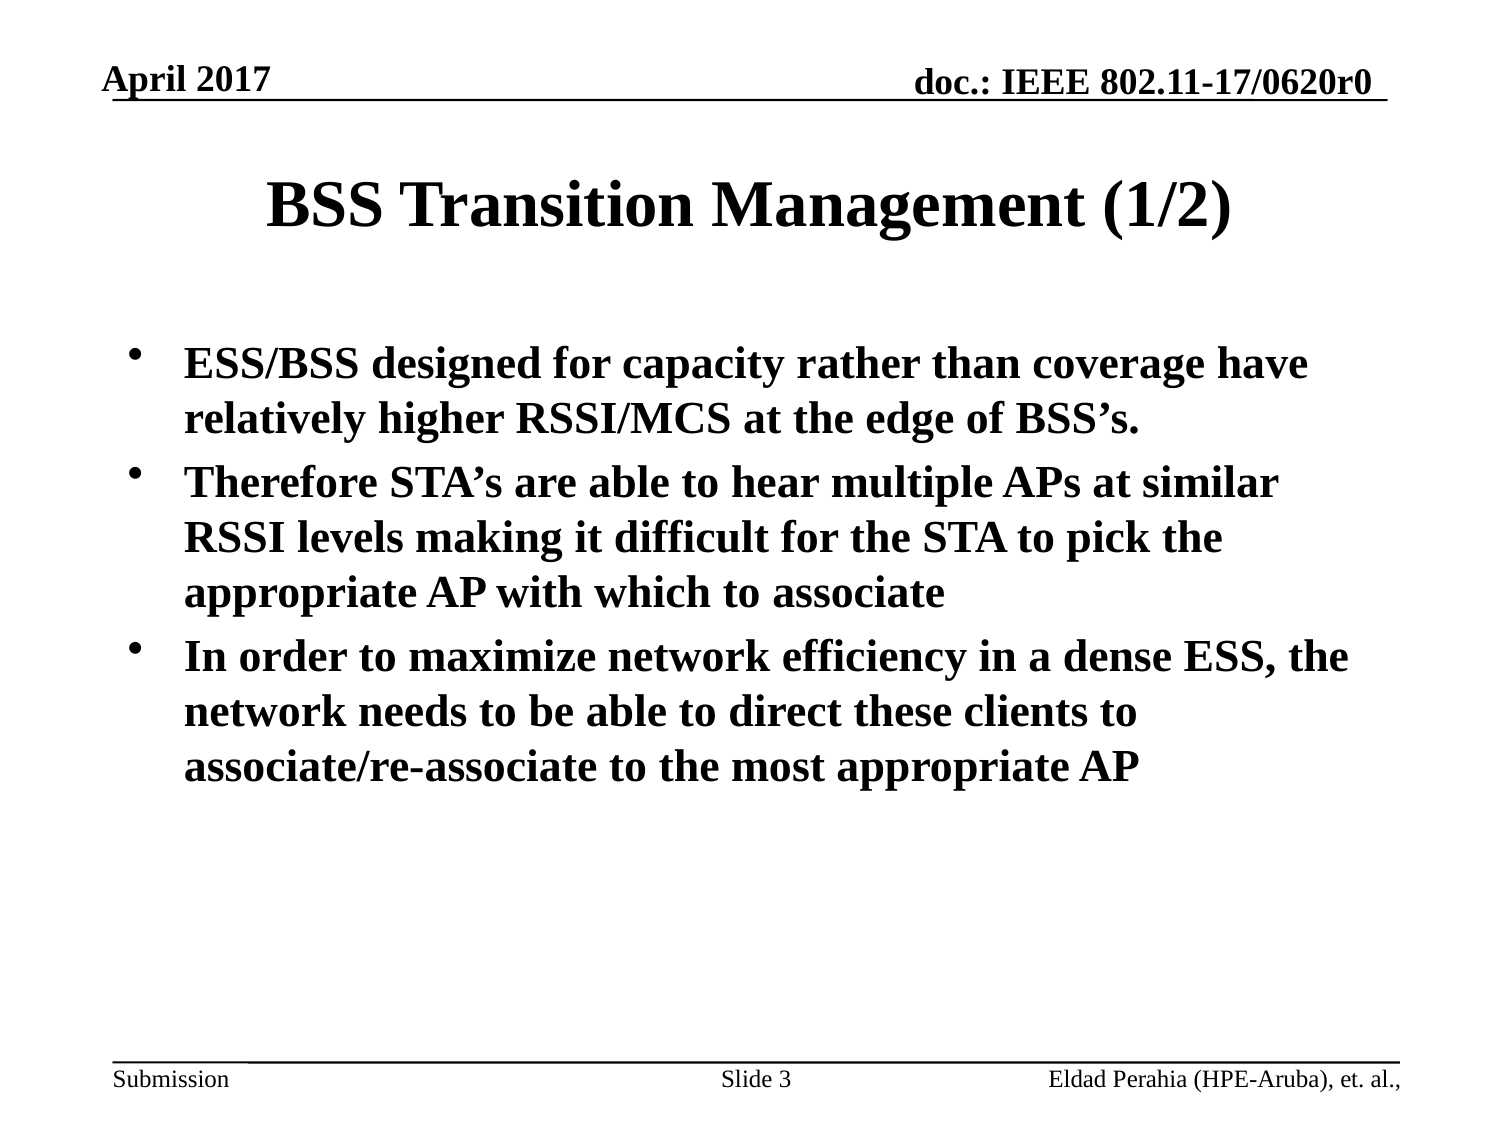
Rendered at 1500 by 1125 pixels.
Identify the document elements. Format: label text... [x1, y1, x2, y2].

slide_number Slide 3 [712, 1061, 801, 1093]
footer Eldad Perahia (HPE-Aruba), et. al., [949, 1061, 1402, 1093]
list ESS/BSS designed for capacity rather than coverage have relatively higher RSSI/MCS at the edge of BSS’s. Therefore STA’s are able to hear multiple APs at similar RSSI levels making it difficult for the STA to pick the appropriate AP with which to associate In order to maximize network efficiency in a dense ESS, the network needs to be able to direct these clients to associate/re-associate to the most appropriate AP [112, 324, 1388, 1001]
title BSS Transition Management (1/2) [112, 112, 1388, 288]
